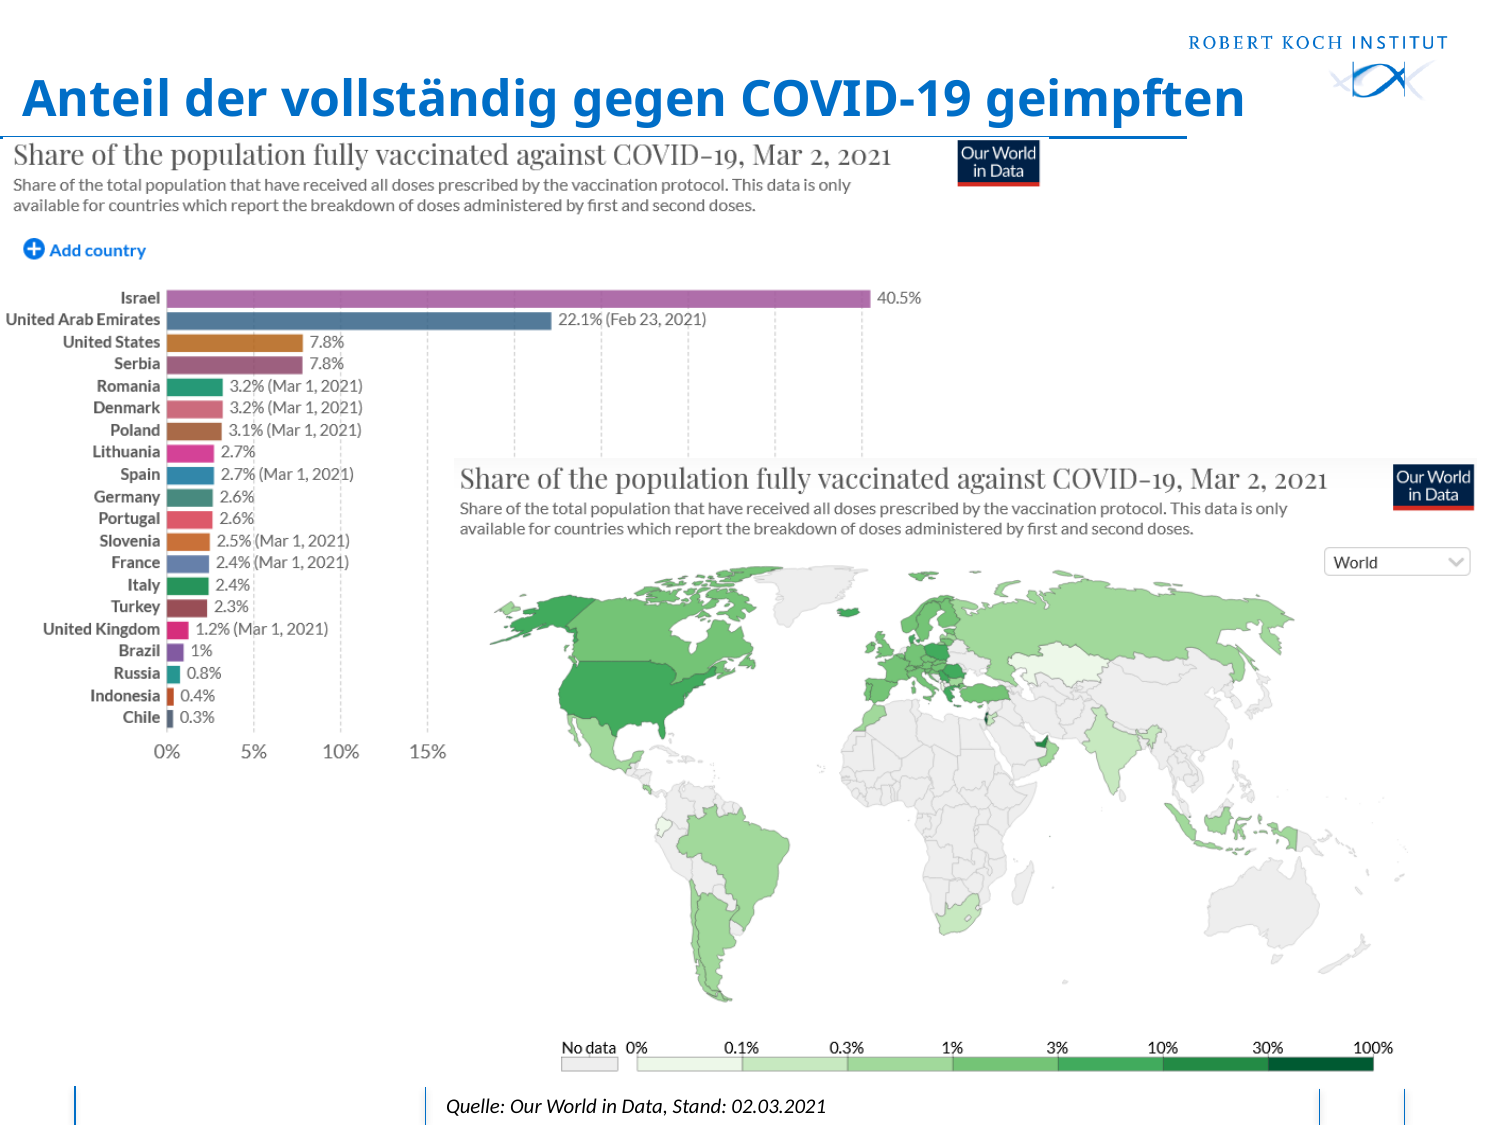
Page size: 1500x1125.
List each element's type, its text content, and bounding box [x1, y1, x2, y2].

title Anteil der vollständig gegen COVID-19 geimpften Bevölkerung [22, 66, 1350, 128]
text_box Quelle: Our World in Data, Stand: 02.03.2021 [431, 1085, 923, 1125]
picture [1182, 29, 1454, 109]
picture [2, 137, 1478, 1080]
